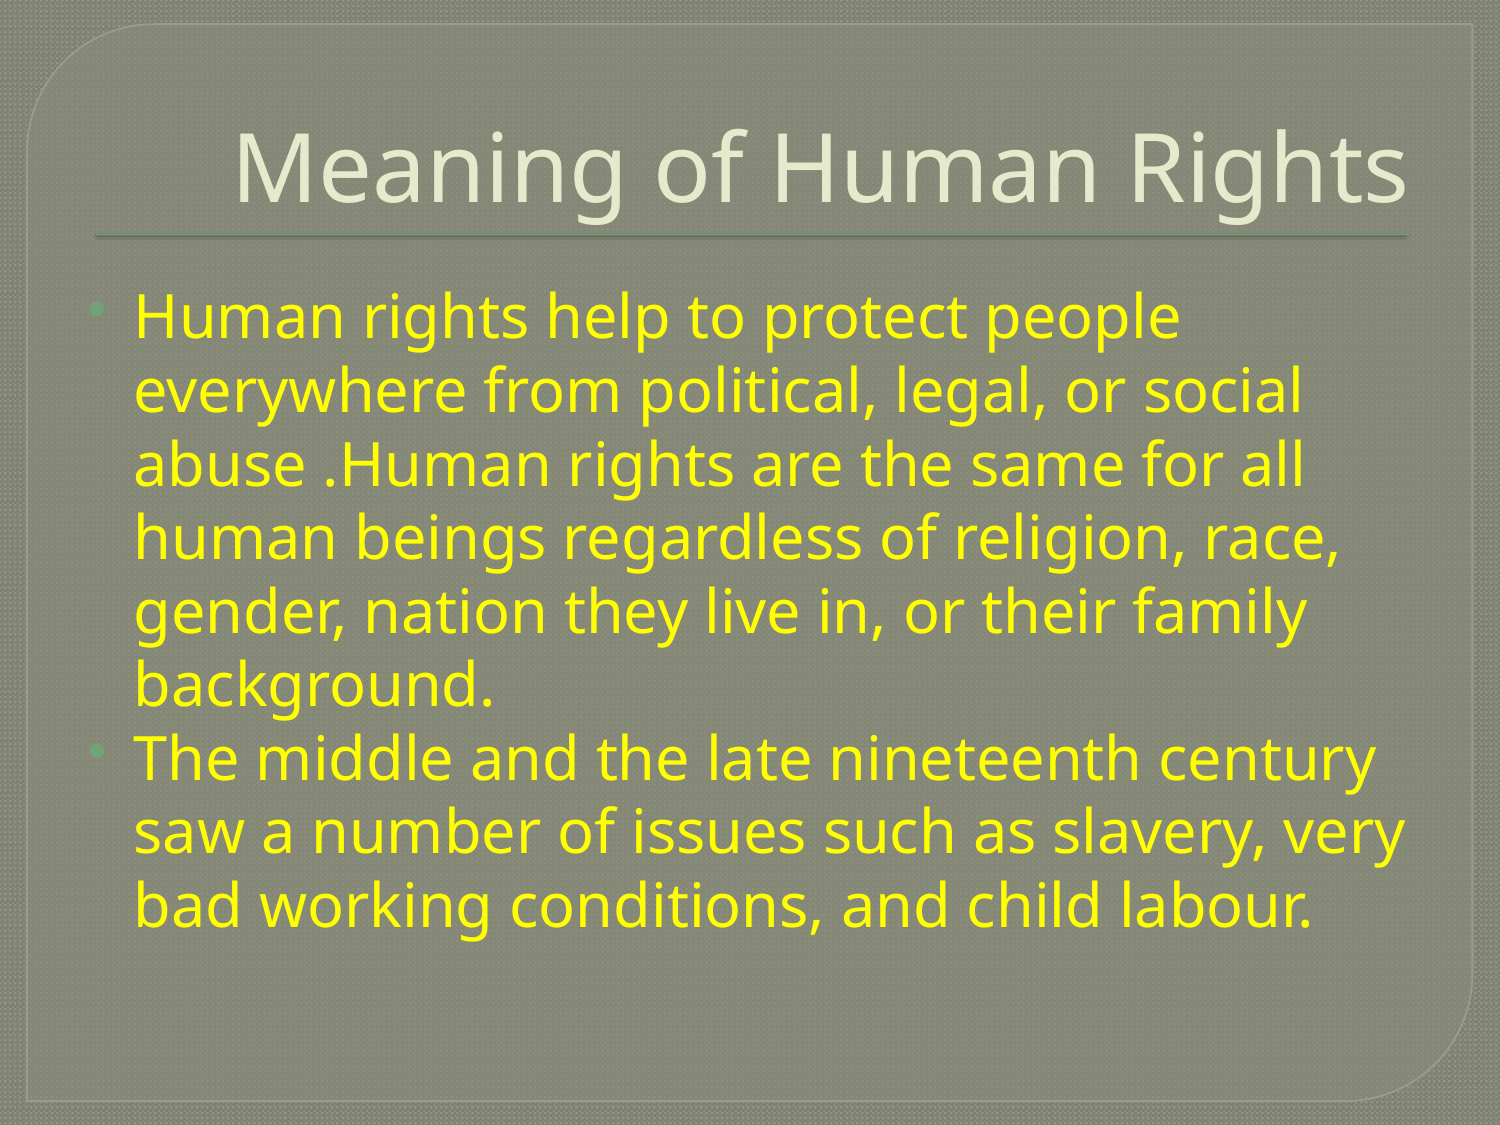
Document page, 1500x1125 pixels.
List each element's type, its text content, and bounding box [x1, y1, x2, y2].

list Human rights help to protect people everywhere from political, legal, or social abuse .Human rights are the same for all human beings regardless of religion, race, gender, nation they live in, or their family background. The middle and the late nineteenth century saw a number of issues such as slavery, very bad working conditions, and child labour. [75, 270, 1425, 1013]
title Meaning of Human Rights [75, 41, 1425, 230]
